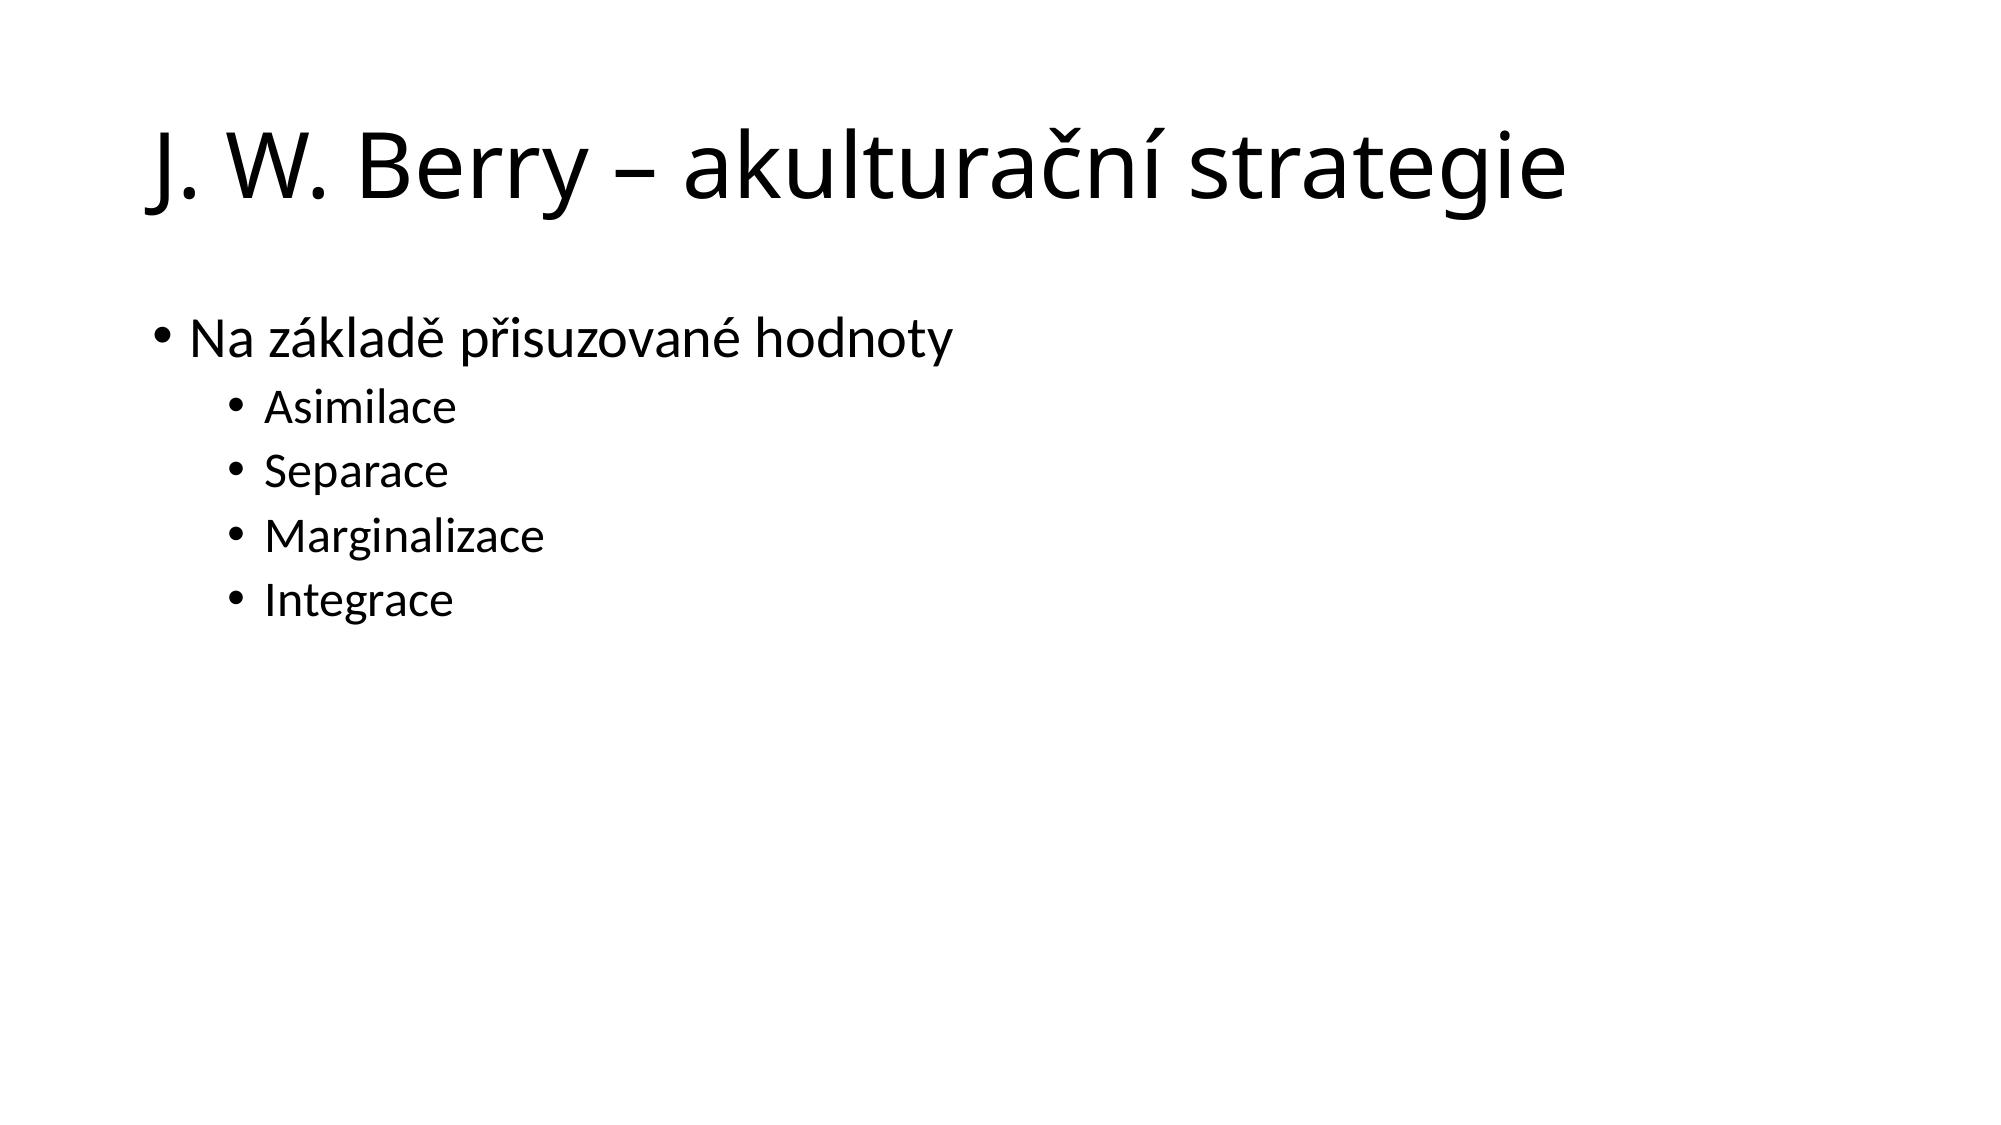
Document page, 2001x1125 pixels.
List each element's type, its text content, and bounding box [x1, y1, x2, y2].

list Na základě přisuzované hodnoty Asimilace Separace Marginalizace Integrace [137, 299, 1863, 1014]
title J. W. Berry – akulturační strategie [137, 59, 1863, 278]
